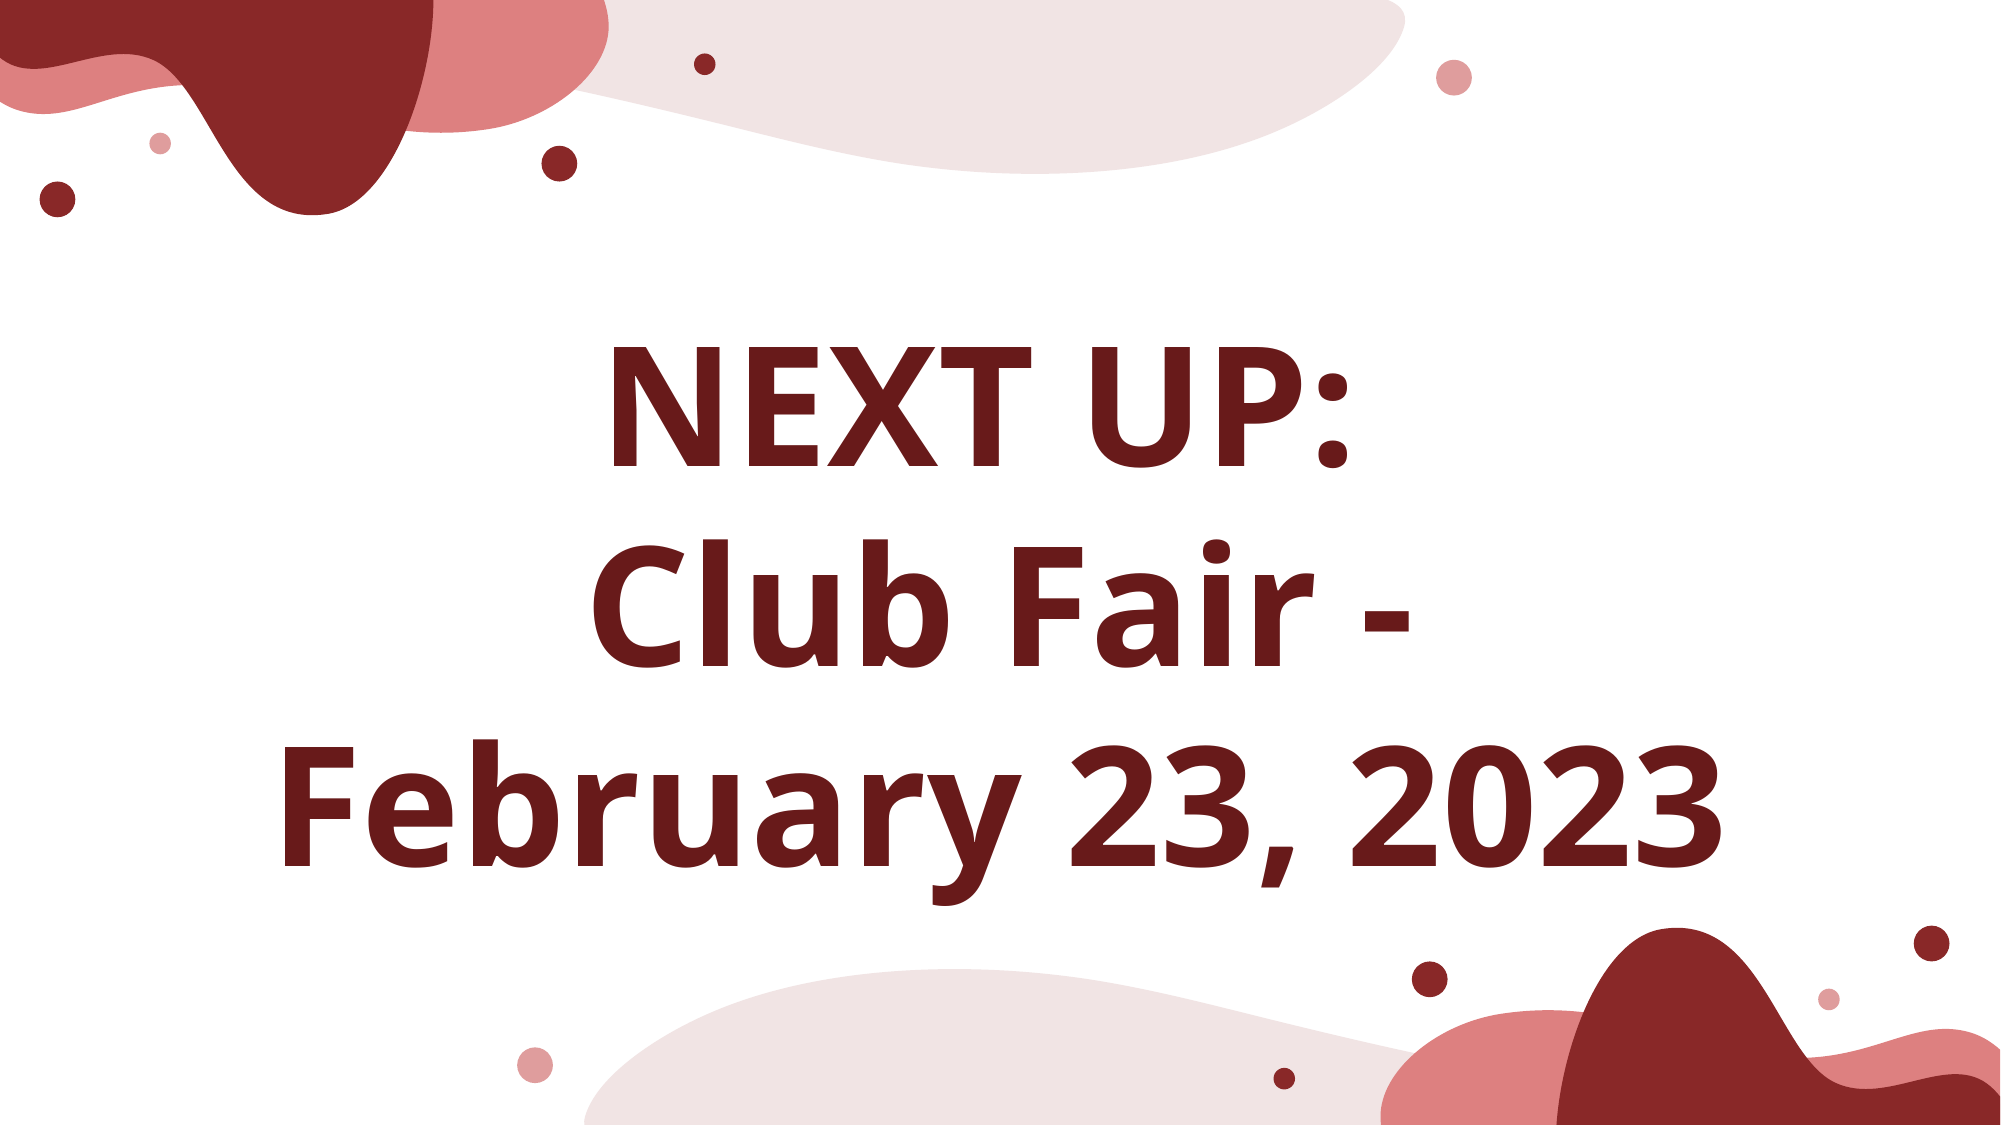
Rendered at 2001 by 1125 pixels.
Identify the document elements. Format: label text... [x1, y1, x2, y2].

title NEXT UP: Club Fair - February 23, 2023 [190, 228, 1810, 971]
